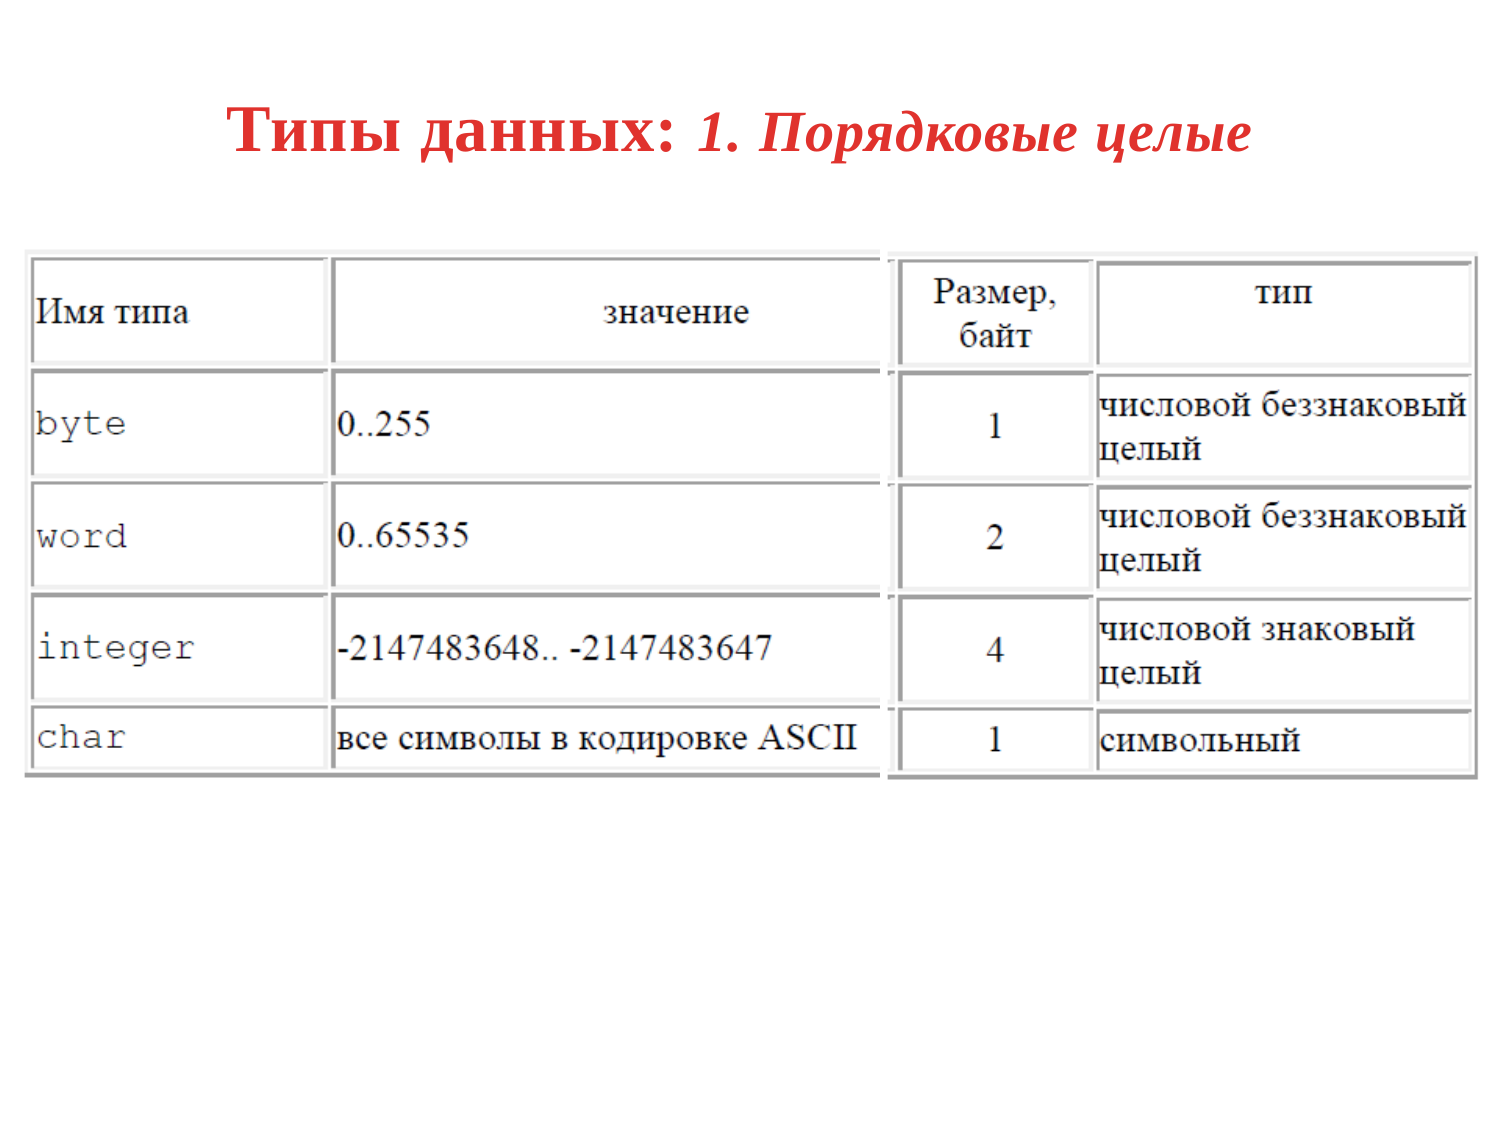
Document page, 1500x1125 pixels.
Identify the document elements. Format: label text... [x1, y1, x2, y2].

title Типы данных: 1. Порядковые целые [64, 30, 1415, 219]
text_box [0, 231, 1500, 797]
